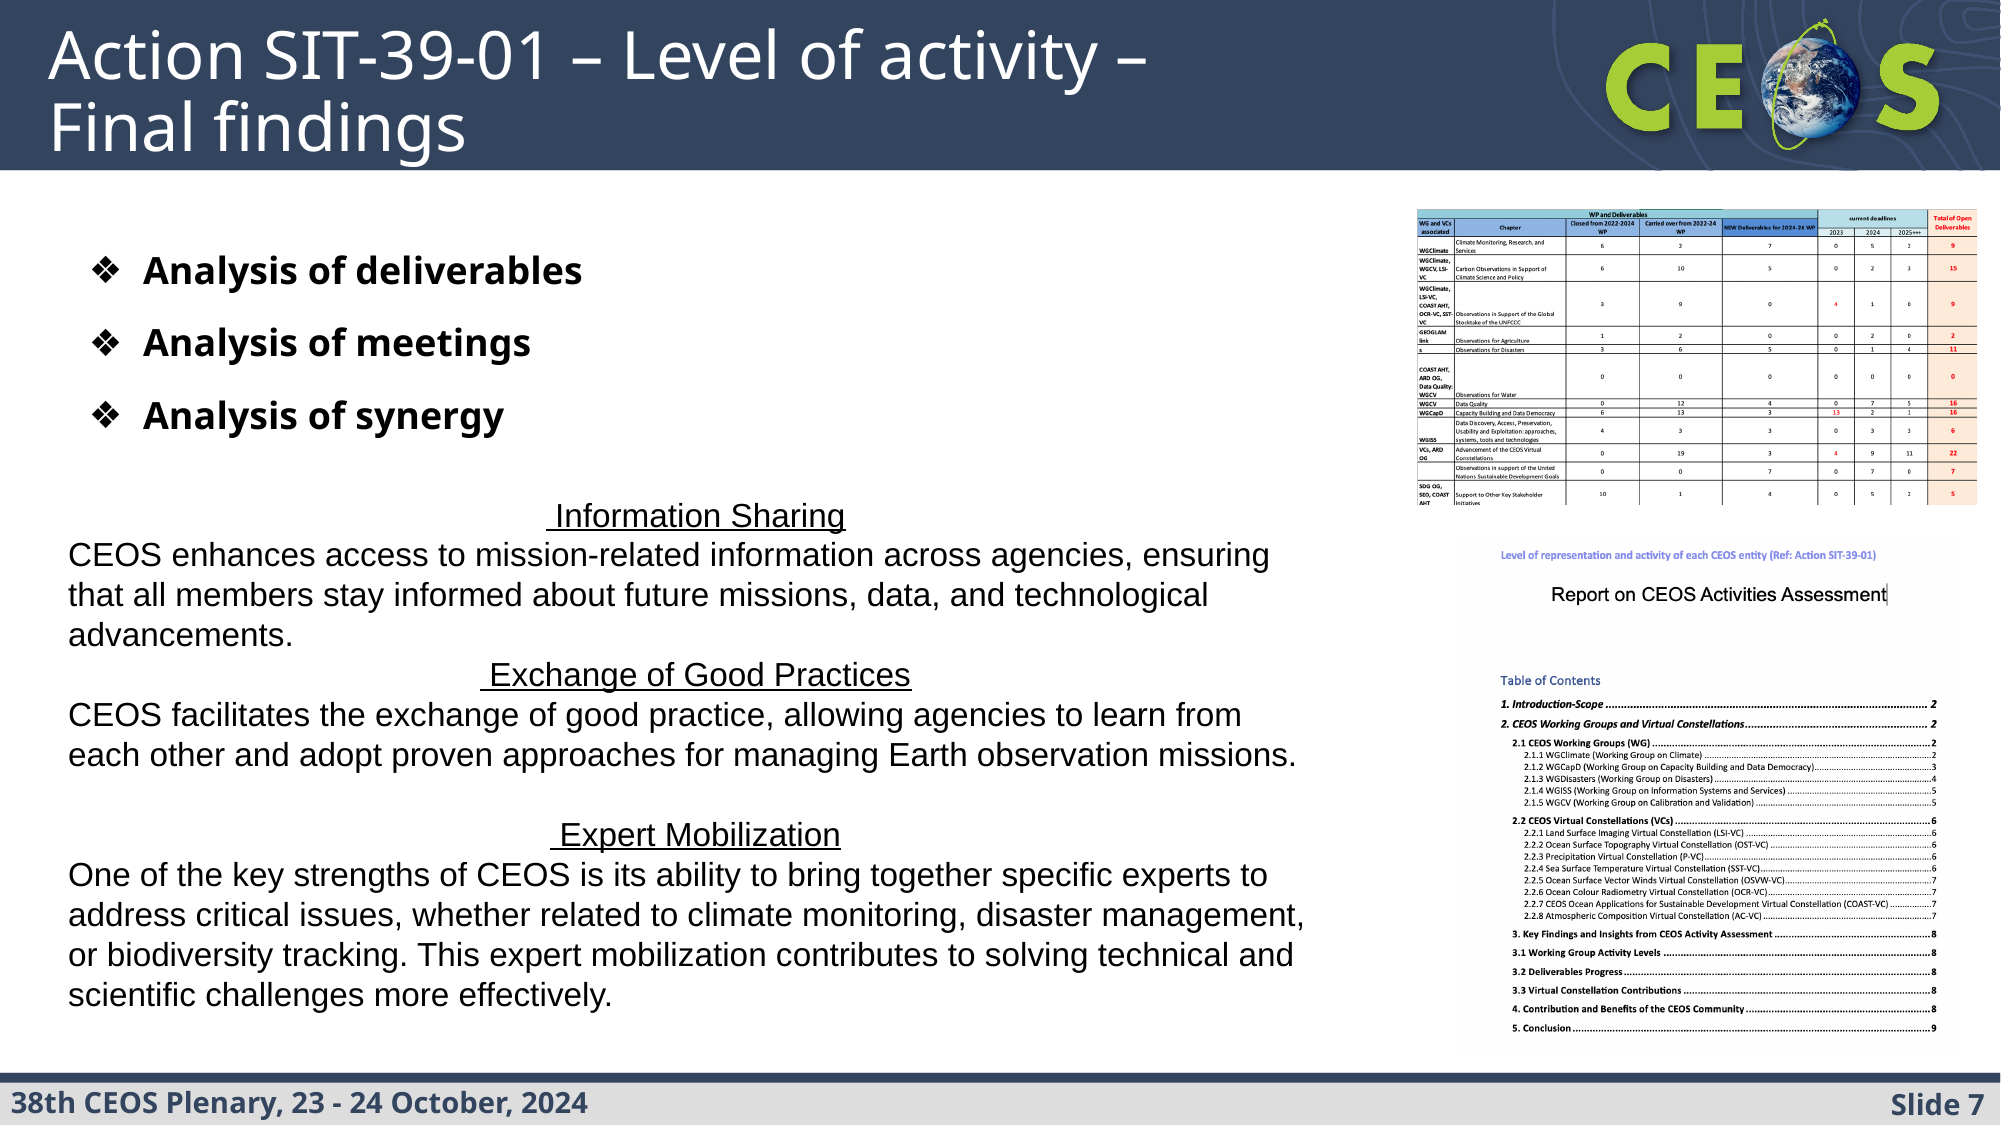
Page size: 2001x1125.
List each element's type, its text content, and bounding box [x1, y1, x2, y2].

title Action SIT-39-01 – Level of activity – Final findings [33, 14, 1574, 143]
list Analysis of deliverables Analysis of meetings Analysis of synergy [53, 232, 1078, 482]
text_box Information Sharing CEOS enhances access to mission-related information across agencies, ensuring that all members stay informed about future missions, data, and technological advancements. Exchange of Good Practices CEOS facilitates the exchange of good practice, allowing agencies to learn from each other and adopt proven approaches for managing Earth observation missions. Expert Mobilization One of the key strengths of CEOS is its ability to bring together specific experts to address critical issues, whether related to climate monitoring, disaster management, or biodiversity tracking. This expert mobilization contributes to solving technical and scientific challenges more effectively. [53, 486, 1339, 1056]
picture [1454, 540, 1962, 1052]
picture [1606, 18, 1939, 150]
picture [1417, 209, 1977, 505]
